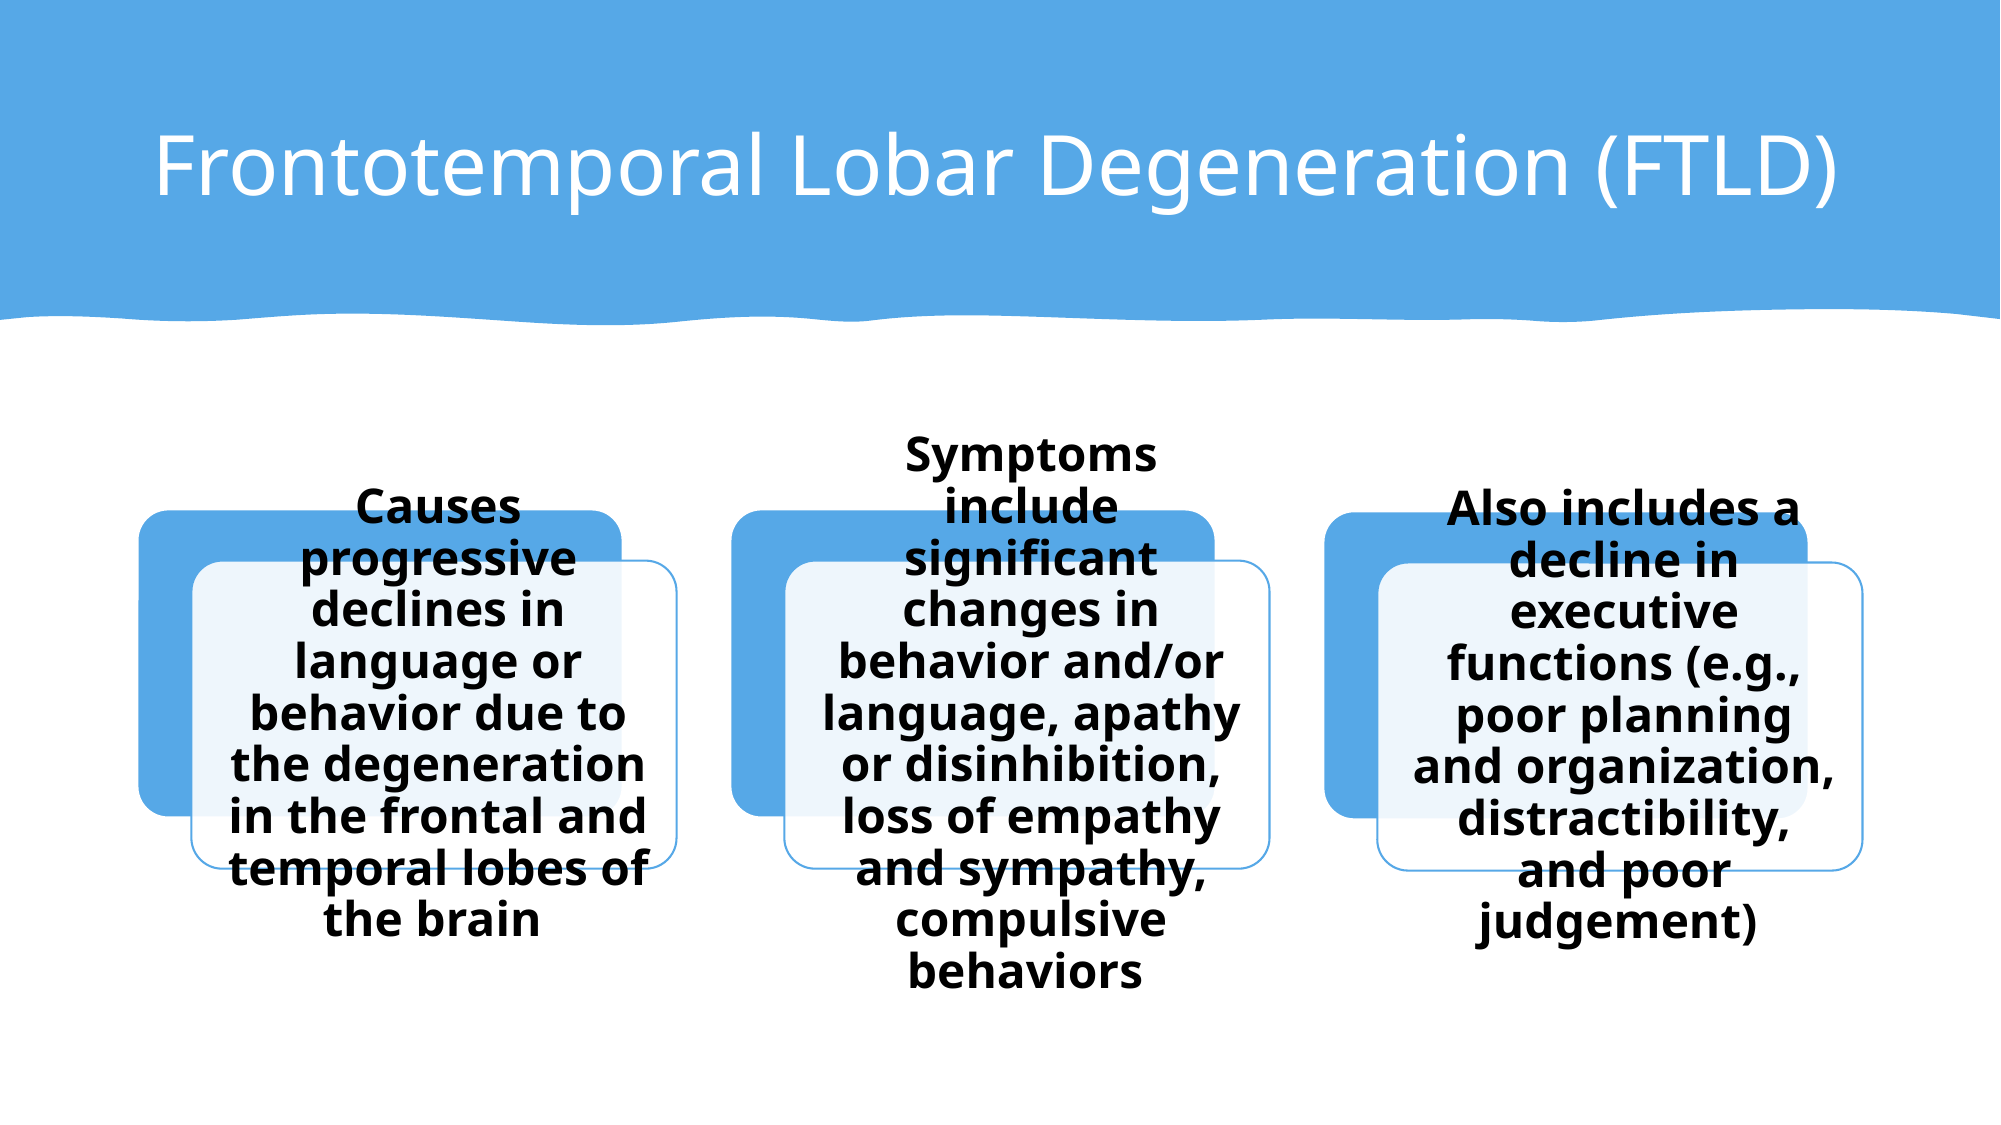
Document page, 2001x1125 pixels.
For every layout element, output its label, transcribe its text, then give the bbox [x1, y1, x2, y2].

text_box [0, 0, 2000, 327]
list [137, 364, 1863, 1014]
text_box [0, 311, 2000, 1125]
title Frontotemporal Lobar Degeneration (FTLD) [137, 59, 1863, 278]
